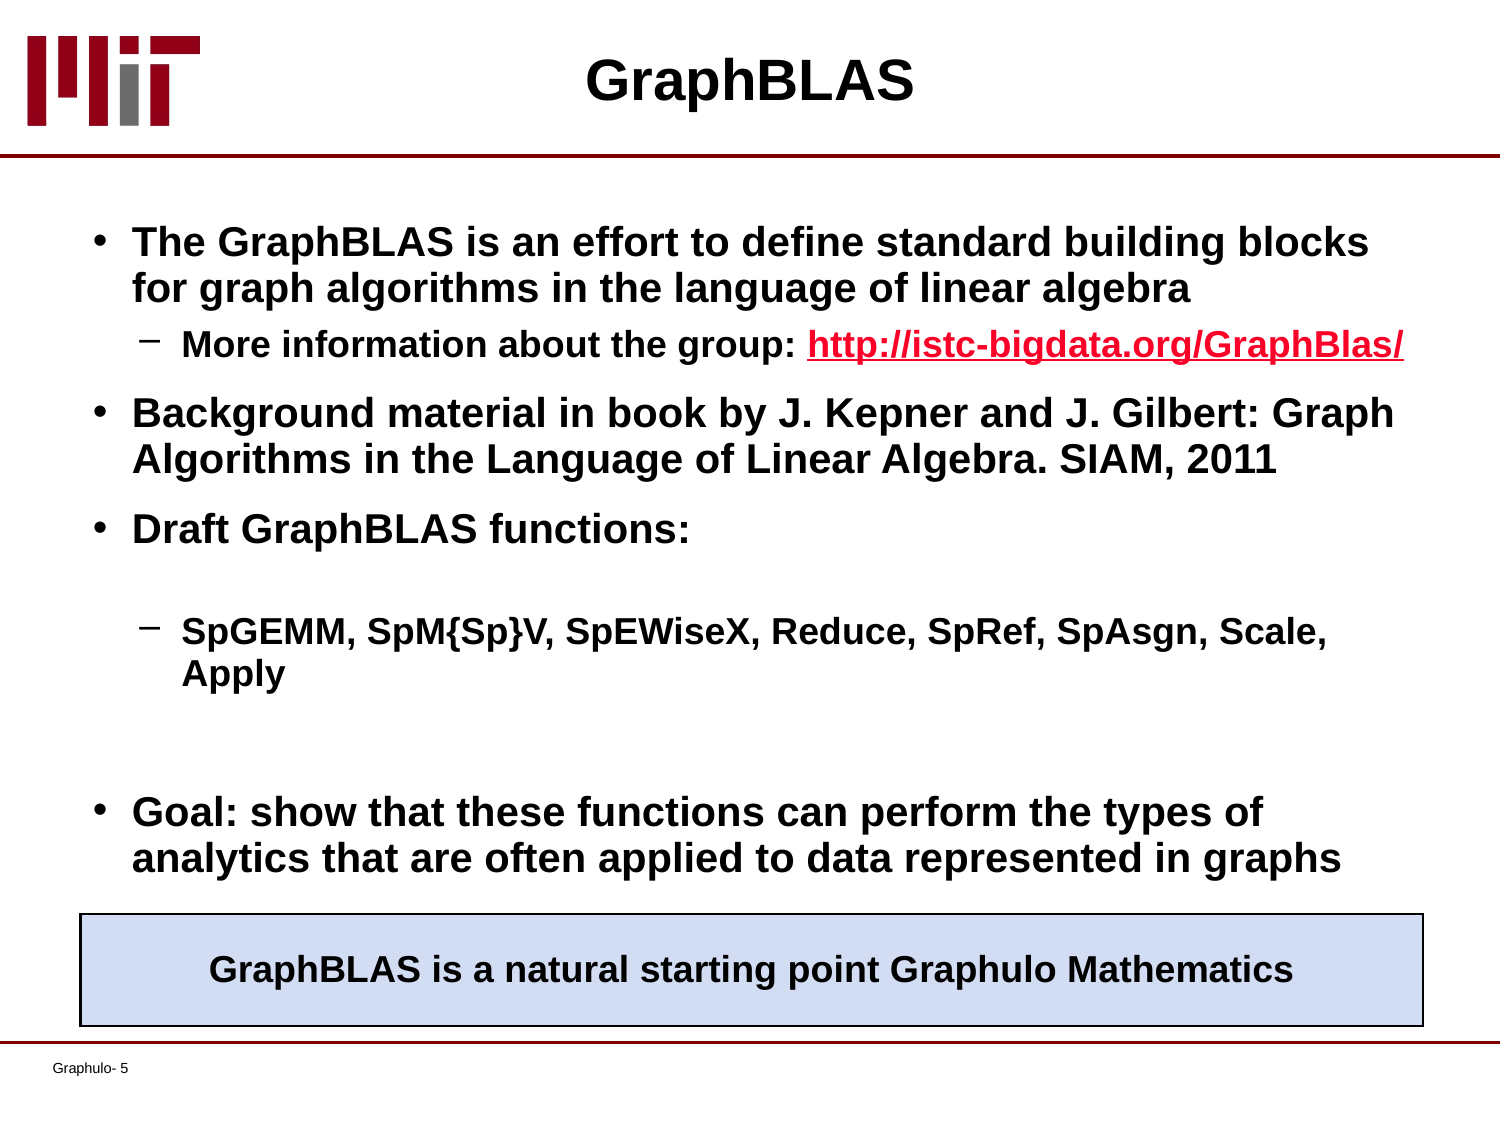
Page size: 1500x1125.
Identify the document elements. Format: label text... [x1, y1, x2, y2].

text_box GraphBLAS is a natural starting point Graphulo Mathematics [80, 914, 1424, 1026]
list The GraphBLAS is an effort to define standard building blocks for graph algorithms in the language of linear algebra More information about the group: http://istc-bigdata.org/GraphBlas/ Background material in book by J. Kepner and J. Gilbert: Graph Algorithms in the Language of Linear Algebra. SIAM, 2011 Draft GraphBLAS functions: SpGEMM, SpM{Sp}V, SpEWiseX, Reduce, SpRef, SpAsgn, Scale, Apply Goal: show that these functions can perform the types of analytics that are often applied to data represented in graphs [78, 211, 1422, 1004]
title GraphBLAS [154, 16, 1346, 151]
picture [23, 31, 154, 134]
